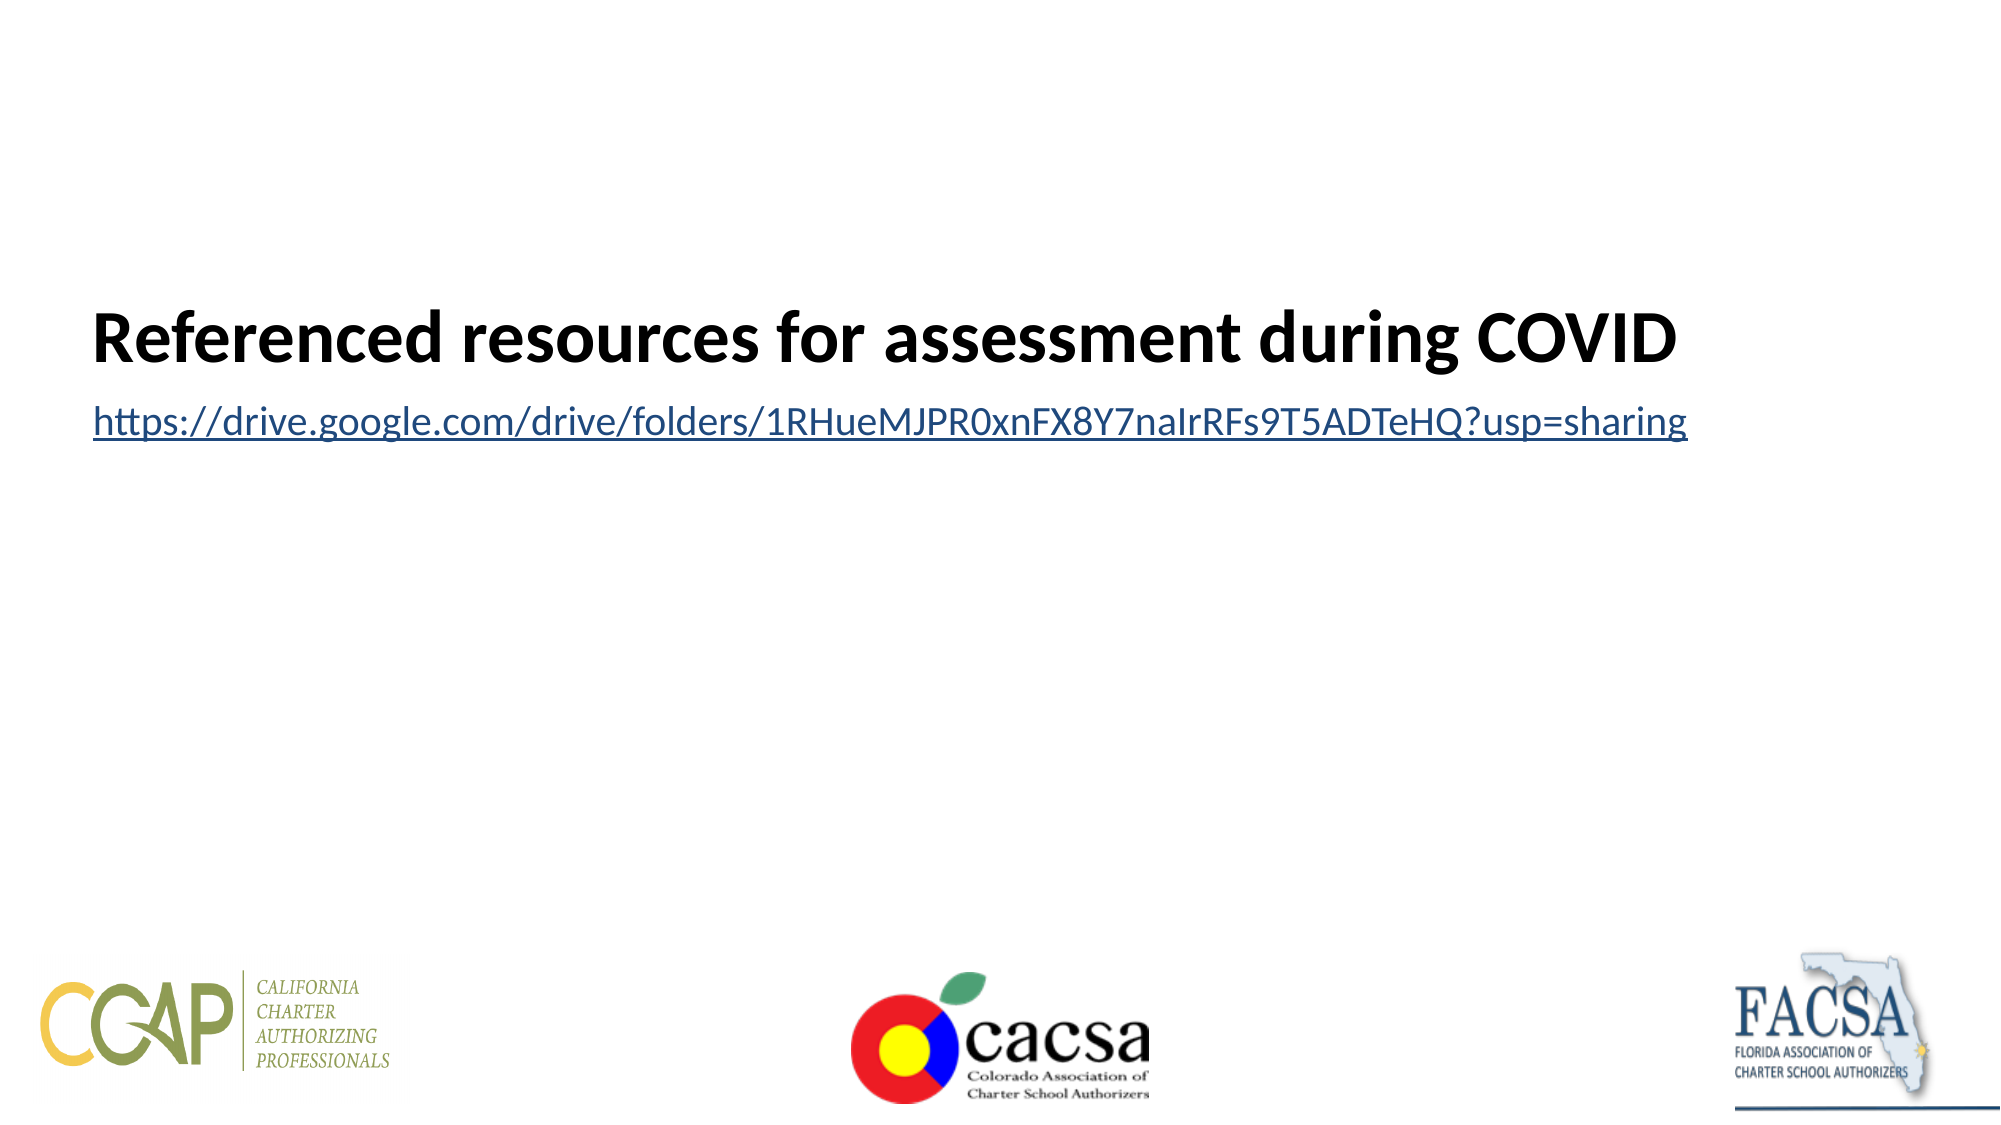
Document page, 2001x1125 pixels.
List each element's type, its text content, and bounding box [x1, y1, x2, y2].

text_box Referenced resources for assessment during COVID https://drive.google.com/drive/folders/1RHueMJPR0xnFX8Y7naIrRFs9T5ADTeHQ?usp=sharing [78, 273, 1949, 643]
picture [1735, 933, 2000, 1125]
picture [31, 954, 410, 1104]
picture [851, 972, 1149, 1104]
